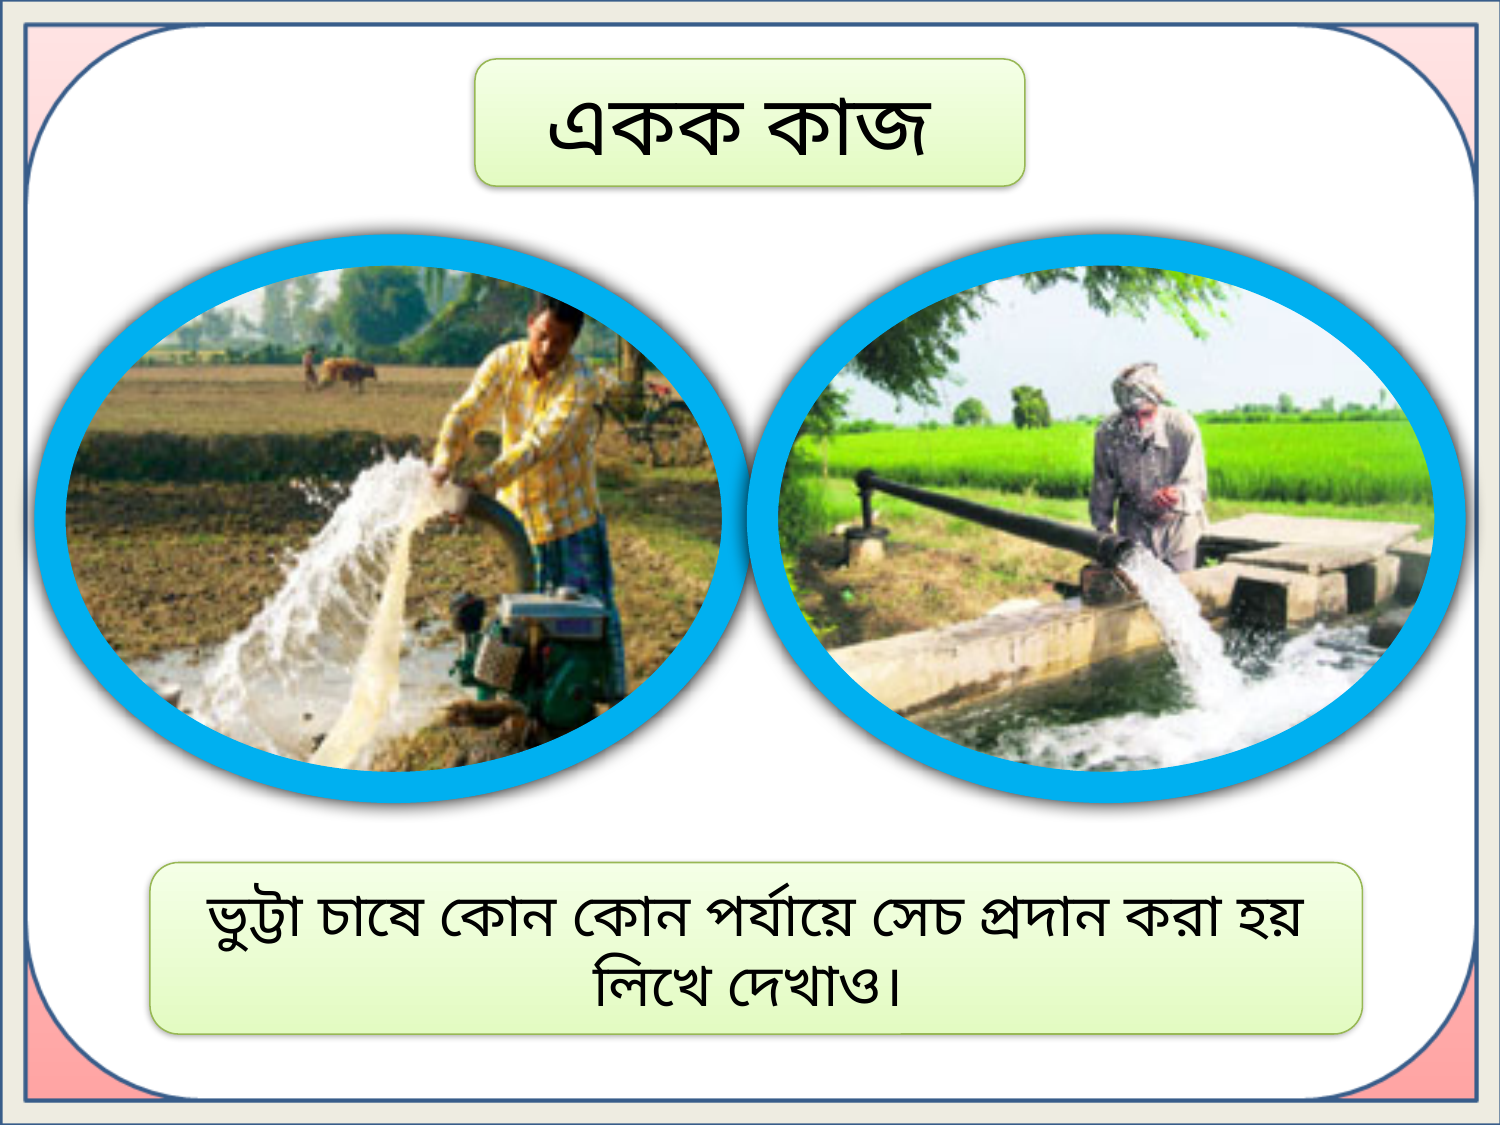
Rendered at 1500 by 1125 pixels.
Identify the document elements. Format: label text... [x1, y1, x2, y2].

text_box ভুট্টা চাষে কোন কোন পর্যায়ে সেচ প্রদান করা হয় লিখে দেখাও। [149, 861, 1364, 1035]
picture [0, 0, 1500, 1125]
text_box একক কাজ [474, 58, 1026, 187]
